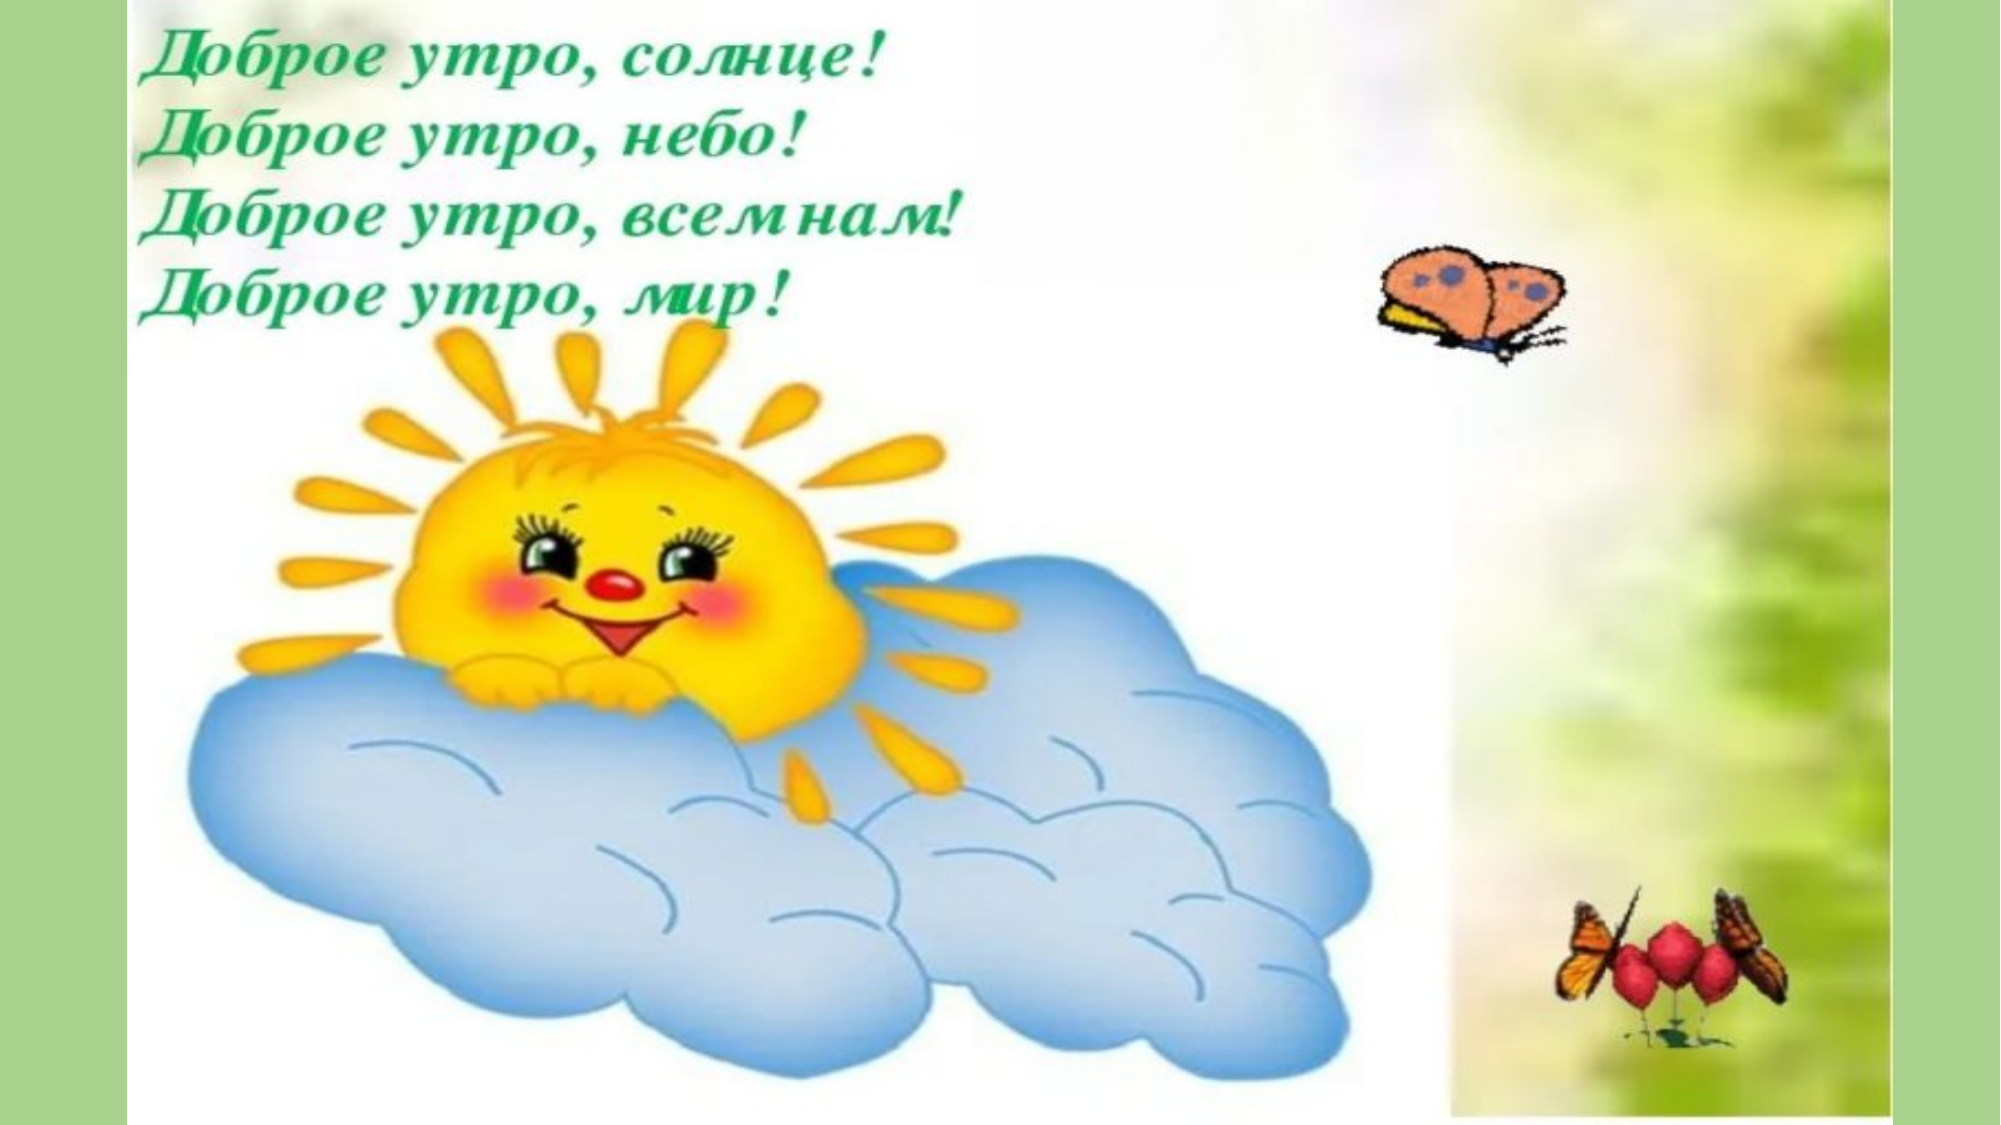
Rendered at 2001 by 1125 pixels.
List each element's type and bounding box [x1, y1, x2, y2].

list [127, 0, 1893, 1125]
